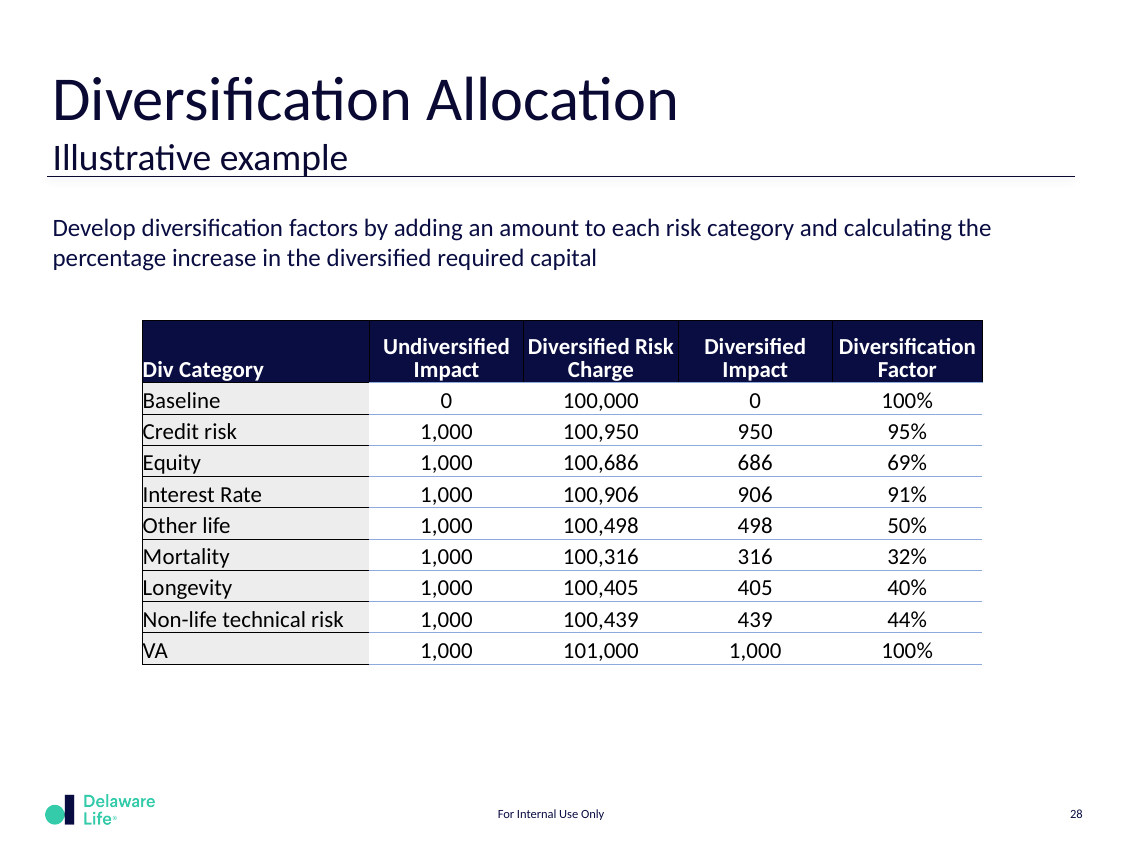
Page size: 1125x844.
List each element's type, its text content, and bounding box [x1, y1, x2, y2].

table_header Diversified Risk Charge [524, 321, 678, 382]
table_cell 100,000 [524, 383, 678, 414]
table_cell Credit risk [143, 415, 369, 445]
table_cell 0 [369, 383, 524, 414]
title Diversification Allocation Illustrative example [37, 50, 1089, 144]
table_cell 100,950 [524, 415, 678, 445]
table_cell 100,405 [524, 571, 678, 601]
table_cell 40% [833, 571, 982, 601]
table_cell 439 [678, 602, 833, 632]
table_cell 44% [833, 602, 982, 632]
table_cell 50% [833, 508, 982, 539]
table_cell 69% [833, 446, 982, 476]
table_cell 1,000 [369, 571, 524, 601]
table_cell 1,000 [369, 446, 524, 476]
table_cell 95% [833, 415, 982, 445]
table_cell Other life [143, 508, 369, 539]
picture [45, 794, 155, 825]
table_cell 1,000 [369, 602, 524, 632]
table_cell Interest Rate [143, 477, 369, 507]
slide_number 28 [835, 795, 1098, 833]
table_cell 100,316 [524, 540, 678, 570]
table_cell 0 [678, 383, 833, 414]
table_header Div Category [143, 321, 369, 382]
table_cell 100% [833, 383, 982, 414]
table_cell 1,000 [369, 540, 524, 570]
table_header Undiversified Impact [370, 321, 523, 382]
table_cell Mortality [143, 540, 369, 570]
table_cell 100,439 [524, 602, 678, 632]
table_cell 950 [678, 415, 833, 445]
table_cell 1,000 [369, 477, 524, 507]
table_cell 316 [678, 540, 833, 570]
table_cell 405 [678, 571, 833, 601]
table_cell 100,906 [524, 477, 678, 507]
table_cell 498 [678, 508, 833, 539]
table_header Diversification Factor [833, 321, 982, 382]
table_cell Equity [143, 446, 369, 476]
table_cell 1,000 [369, 415, 524, 445]
table_cell 1,000 [678, 633, 833, 664]
table_cell 906 [678, 477, 833, 507]
table_cell 91% [833, 477, 982, 507]
footer For Internal Use Only [361, 795, 741, 833]
table_cell VA [143, 633, 369, 664]
table_cell 1,000 [369, 633, 524, 664]
table_cell Non-life technical risk [143, 602, 369, 632]
table_cell 32% [833, 540, 982, 570]
table_cell 1,000 [369, 508, 524, 539]
table_cell 100,498 [524, 508, 678, 539]
list Develop diversification factors by adding an amount to each risk category and calculating the percentage increase in the diversified required capital [37, 204, 1075, 562]
table_header Diversified Impact [679, 321, 832, 382]
table_cell 101,000 [524, 633, 678, 664]
table_cell Baseline [143, 383, 369, 414]
table_cell 100,686 [524, 446, 678, 476]
table_cell Longevity [143, 571, 369, 601]
table_cell 100% [833, 633, 982, 664]
table_cell 686 [678, 446, 833, 476]
